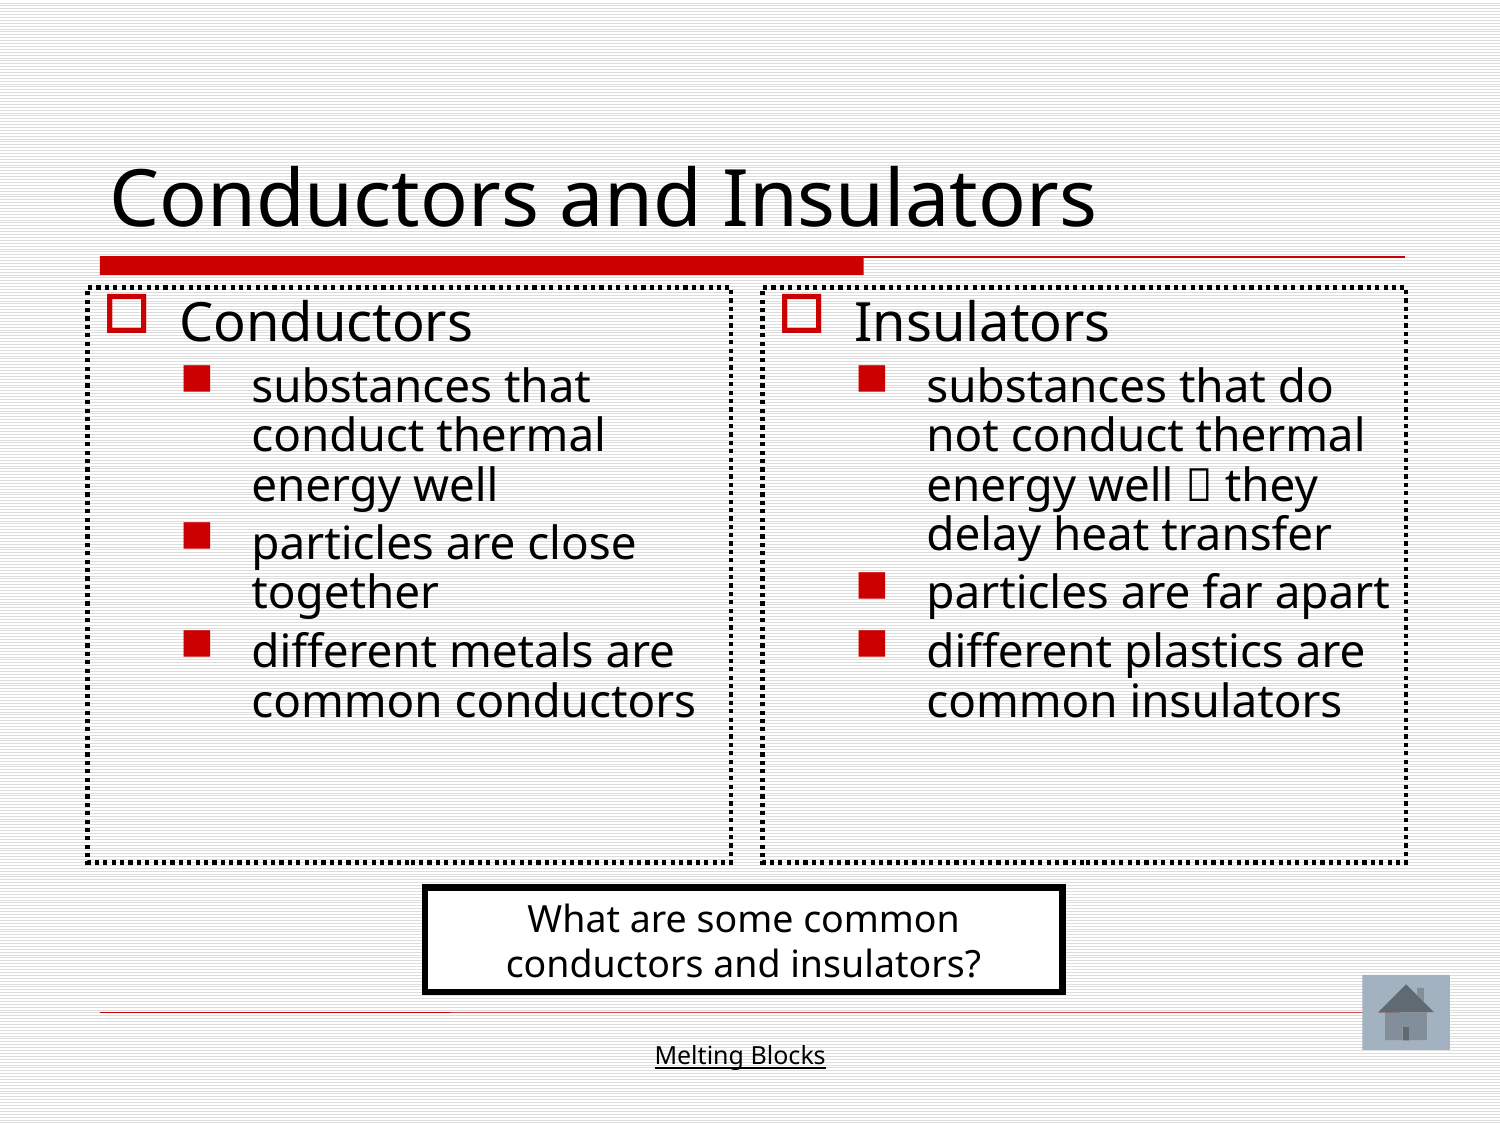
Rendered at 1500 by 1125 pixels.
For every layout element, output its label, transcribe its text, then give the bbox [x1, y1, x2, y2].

list Insulators substances that do not conduct thermal energy well  they delay heat transfer particles are far apart different plastics are common insulators [762, 287, 1407, 863]
text_box [1362, 974, 1450, 1050]
text_box Melting Blocks [593, 1032, 894, 1082]
list Conductors substances that conduct thermal energy well particles are close together different metals are common conductors [87, 287, 732, 863]
text_box What are some common conductors and insulators? [425, 887, 1063, 993]
title Conductors and Insulators [94, 50, 1407, 250]
